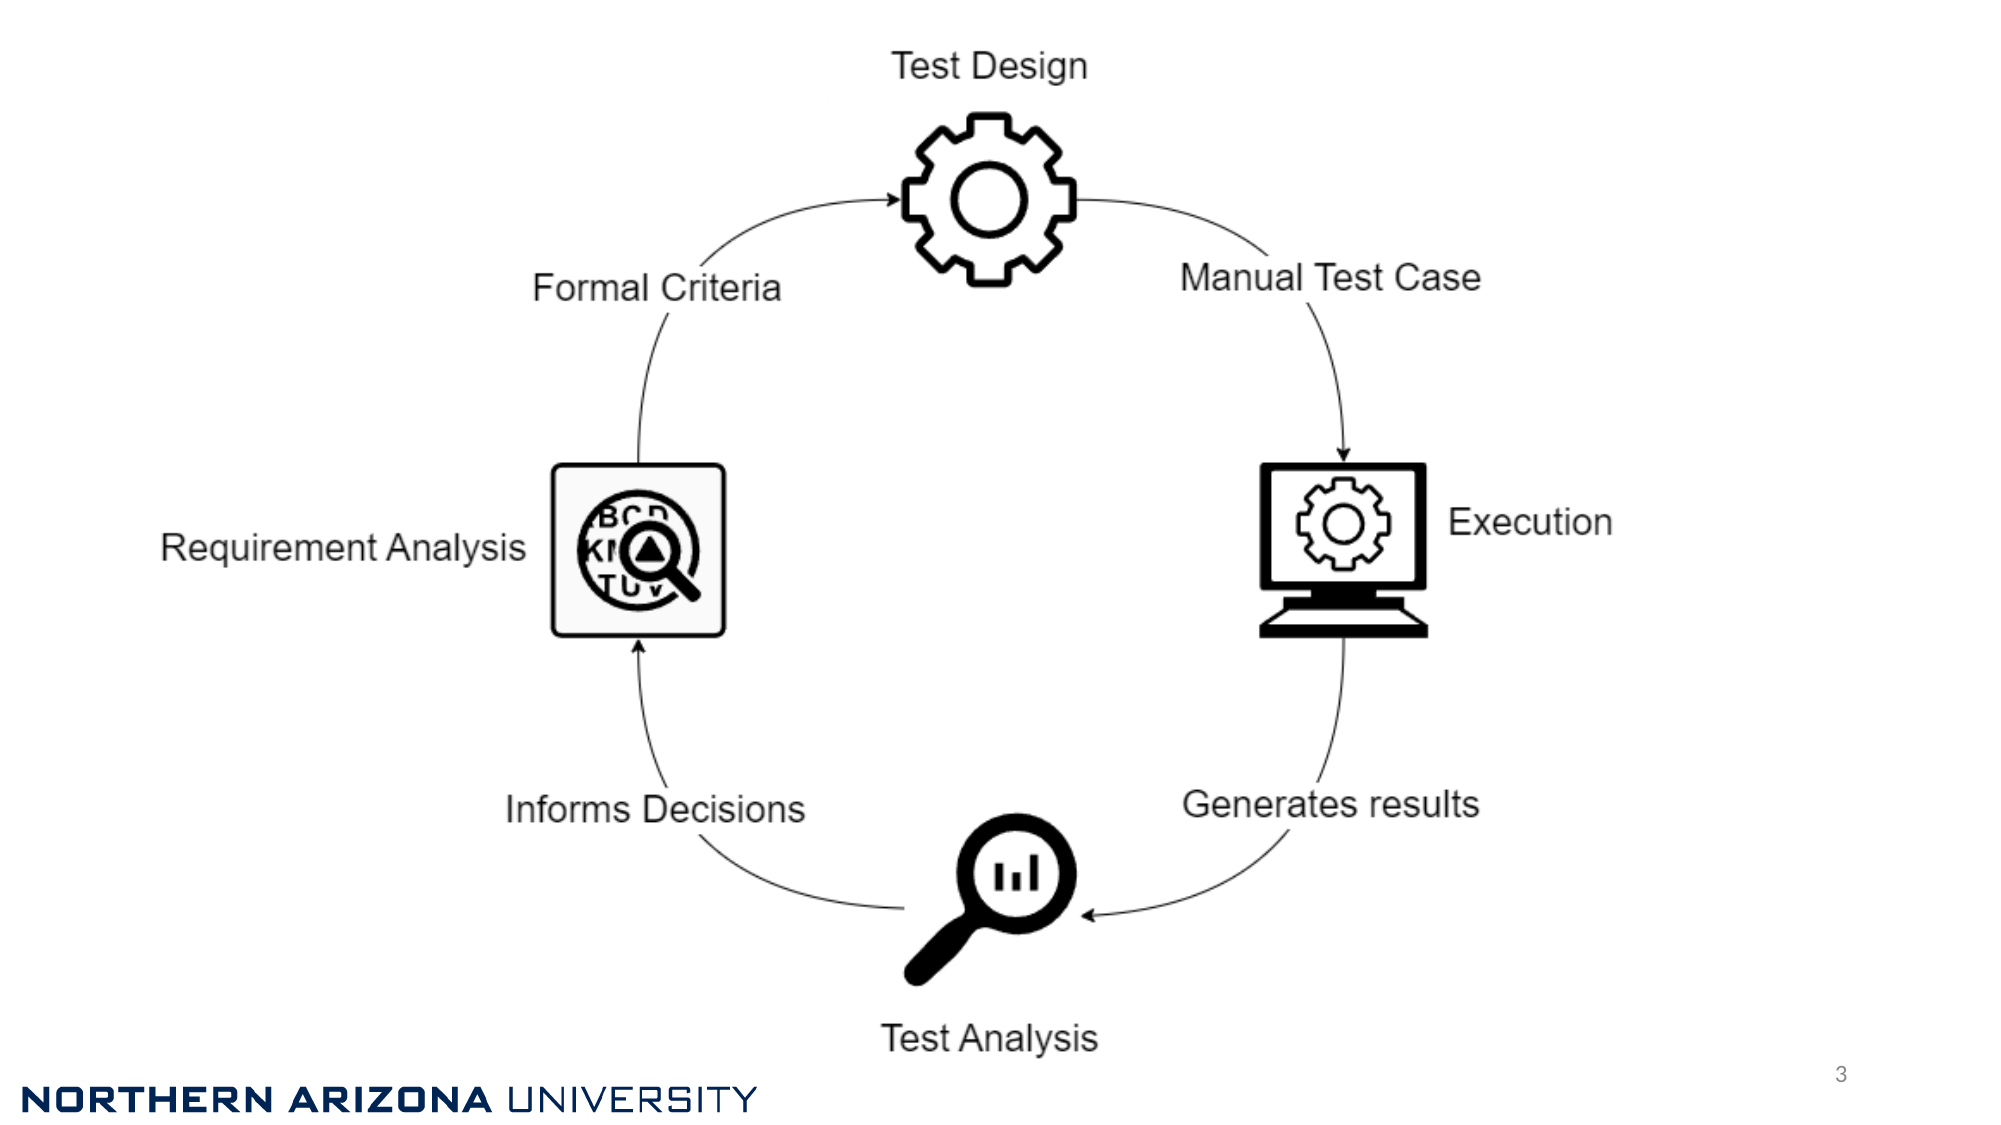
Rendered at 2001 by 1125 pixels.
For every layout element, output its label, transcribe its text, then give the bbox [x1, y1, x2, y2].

slide_number ‹#› [1412, 1042, 1863, 1103]
picture [22, 1085, 757, 1113]
picture [138, 24, 1637, 1075]
